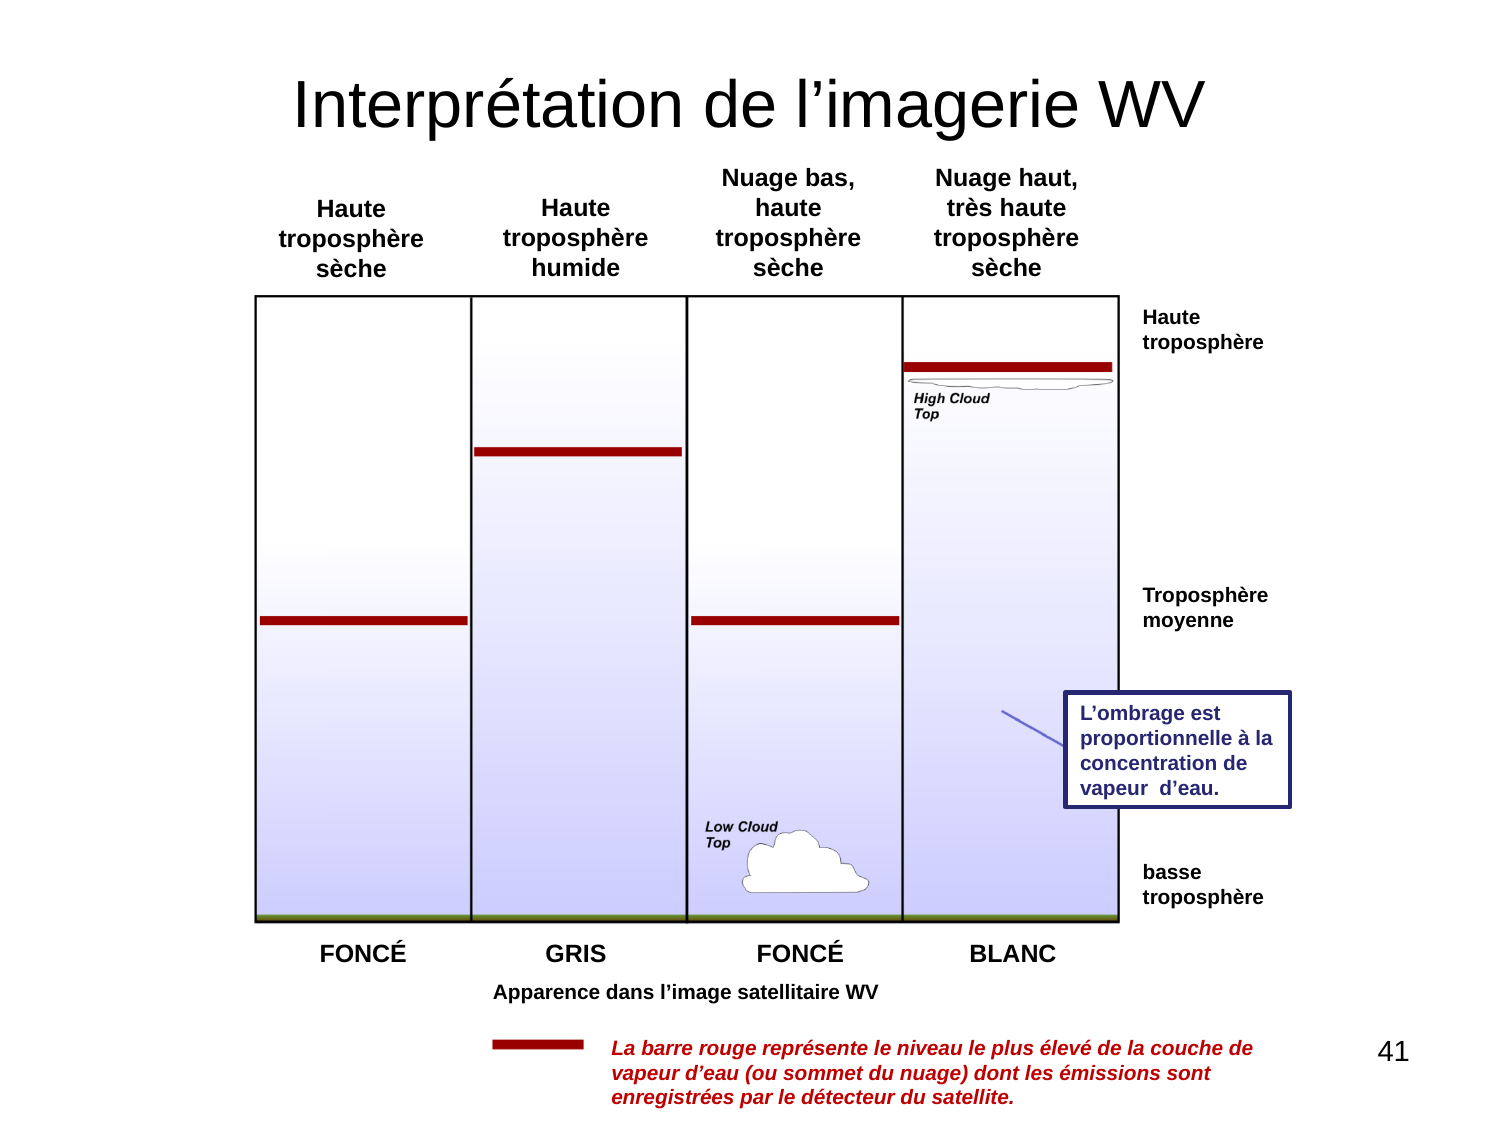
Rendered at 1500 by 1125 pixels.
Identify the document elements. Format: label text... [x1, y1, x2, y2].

title Interprétation de l’imagerie WV [75, 7, 1425, 195]
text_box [218, 154, 1353, 1118]
slide_number 41 [1357, 1024, 1425, 1103]
